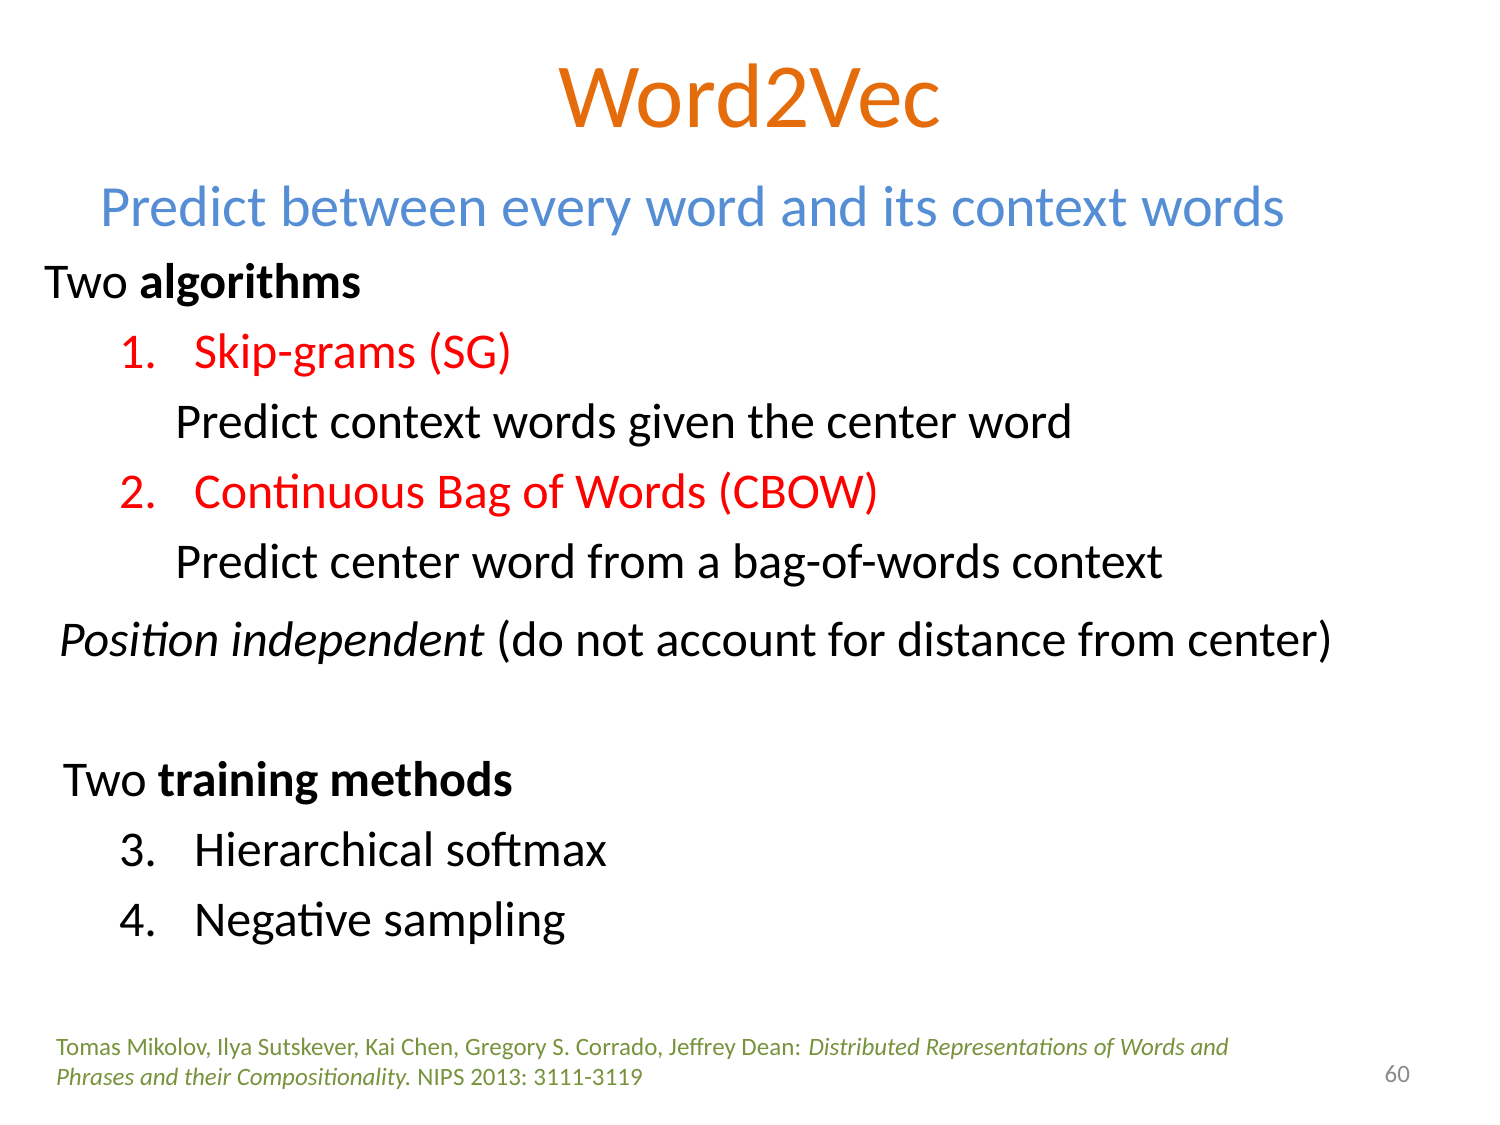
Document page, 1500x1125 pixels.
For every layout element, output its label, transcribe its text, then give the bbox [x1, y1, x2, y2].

title Word2Vec [75, 0, 1425, 185]
text_box Predict between every word and its context words Two algorithms Skip-grams (SG) Predict context words given the center word Continuous Bag of Words (CBOW) Predict center word from a bag-of-words context Position independent (do not account for distance from center) Two training methods Hierarchical softmax Negative sampling [29, 160, 1380, 974]
text_box Tomas Mikolov, Ilya Sutskever, Kai Chen, Gregory S. Corrado, Jeffrey Dean: Distributed Representations of Words and Phrases and their Compositionality. NIPS 2013: 3111-3119 [41, 1023, 1294, 1098]
slide_number 60 [1074, 1042, 1425, 1103]
